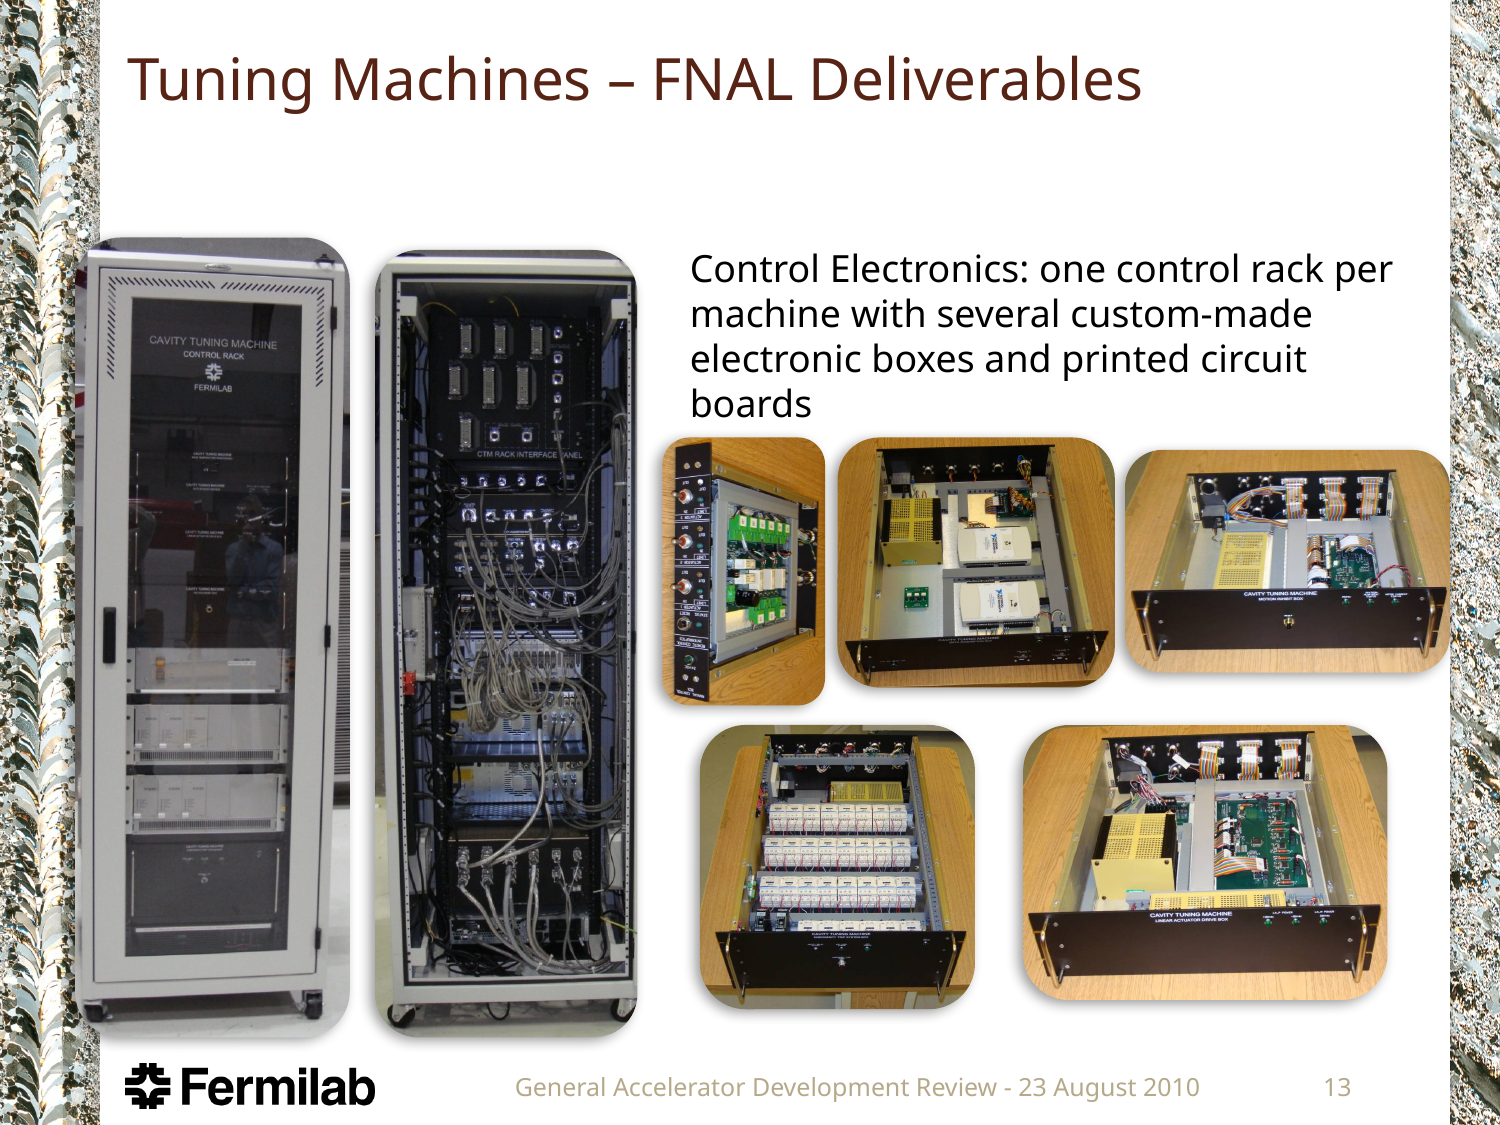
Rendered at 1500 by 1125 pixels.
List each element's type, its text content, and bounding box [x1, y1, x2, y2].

text_box Control Electronics: one control rack per machine with several custom-made electronic boxes and printed circuit boards [674, 237, 1438, 433]
picture [0, 0, 350, 1125]
picture [1022, 724, 1388, 1001]
picture [374, 249, 1116, 1038]
picture [699, 724, 976, 1010]
footer General Accelerator Development Review - 23 August 2010 [500, 1034, 1225, 1113]
slide_number 13 [1225, 1034, 1450, 1113]
title Tuning Machines – FNAL Deliverables [112, 24, 1443, 130]
picture [125, 1063, 375, 1109]
picture [1124, 0, 1500, 1125]
